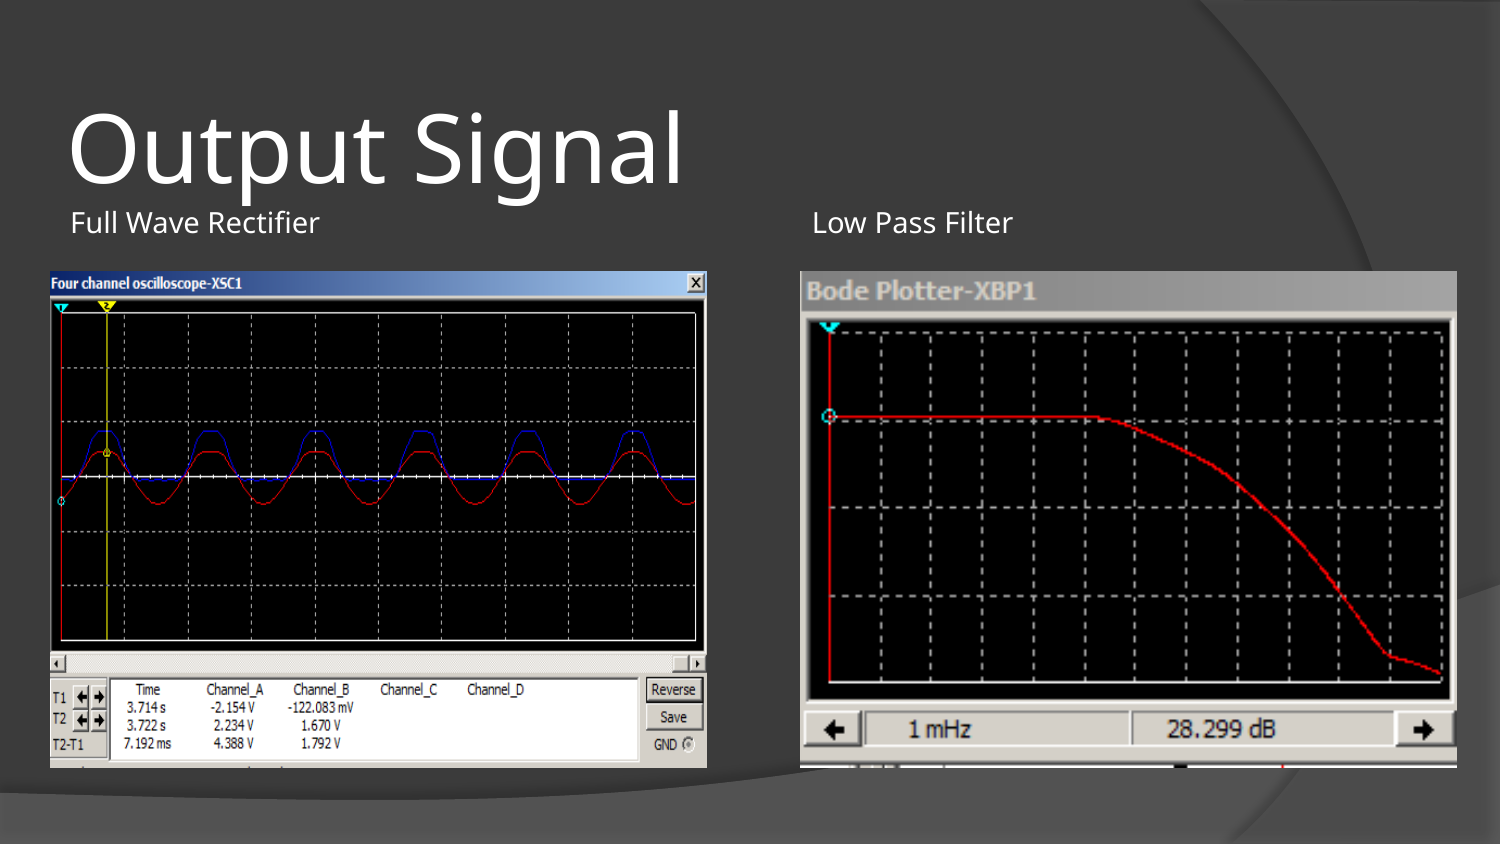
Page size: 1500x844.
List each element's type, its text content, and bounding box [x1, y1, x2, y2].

title Output Signal [51, 72, 1449, 167]
picture [799, 271, 1457, 768]
list Low Pass Filter [792, 189, 1449, 750]
list Full Wave Rectifier [51, 189, 708, 273]
picture [49, 271, 707, 768]
